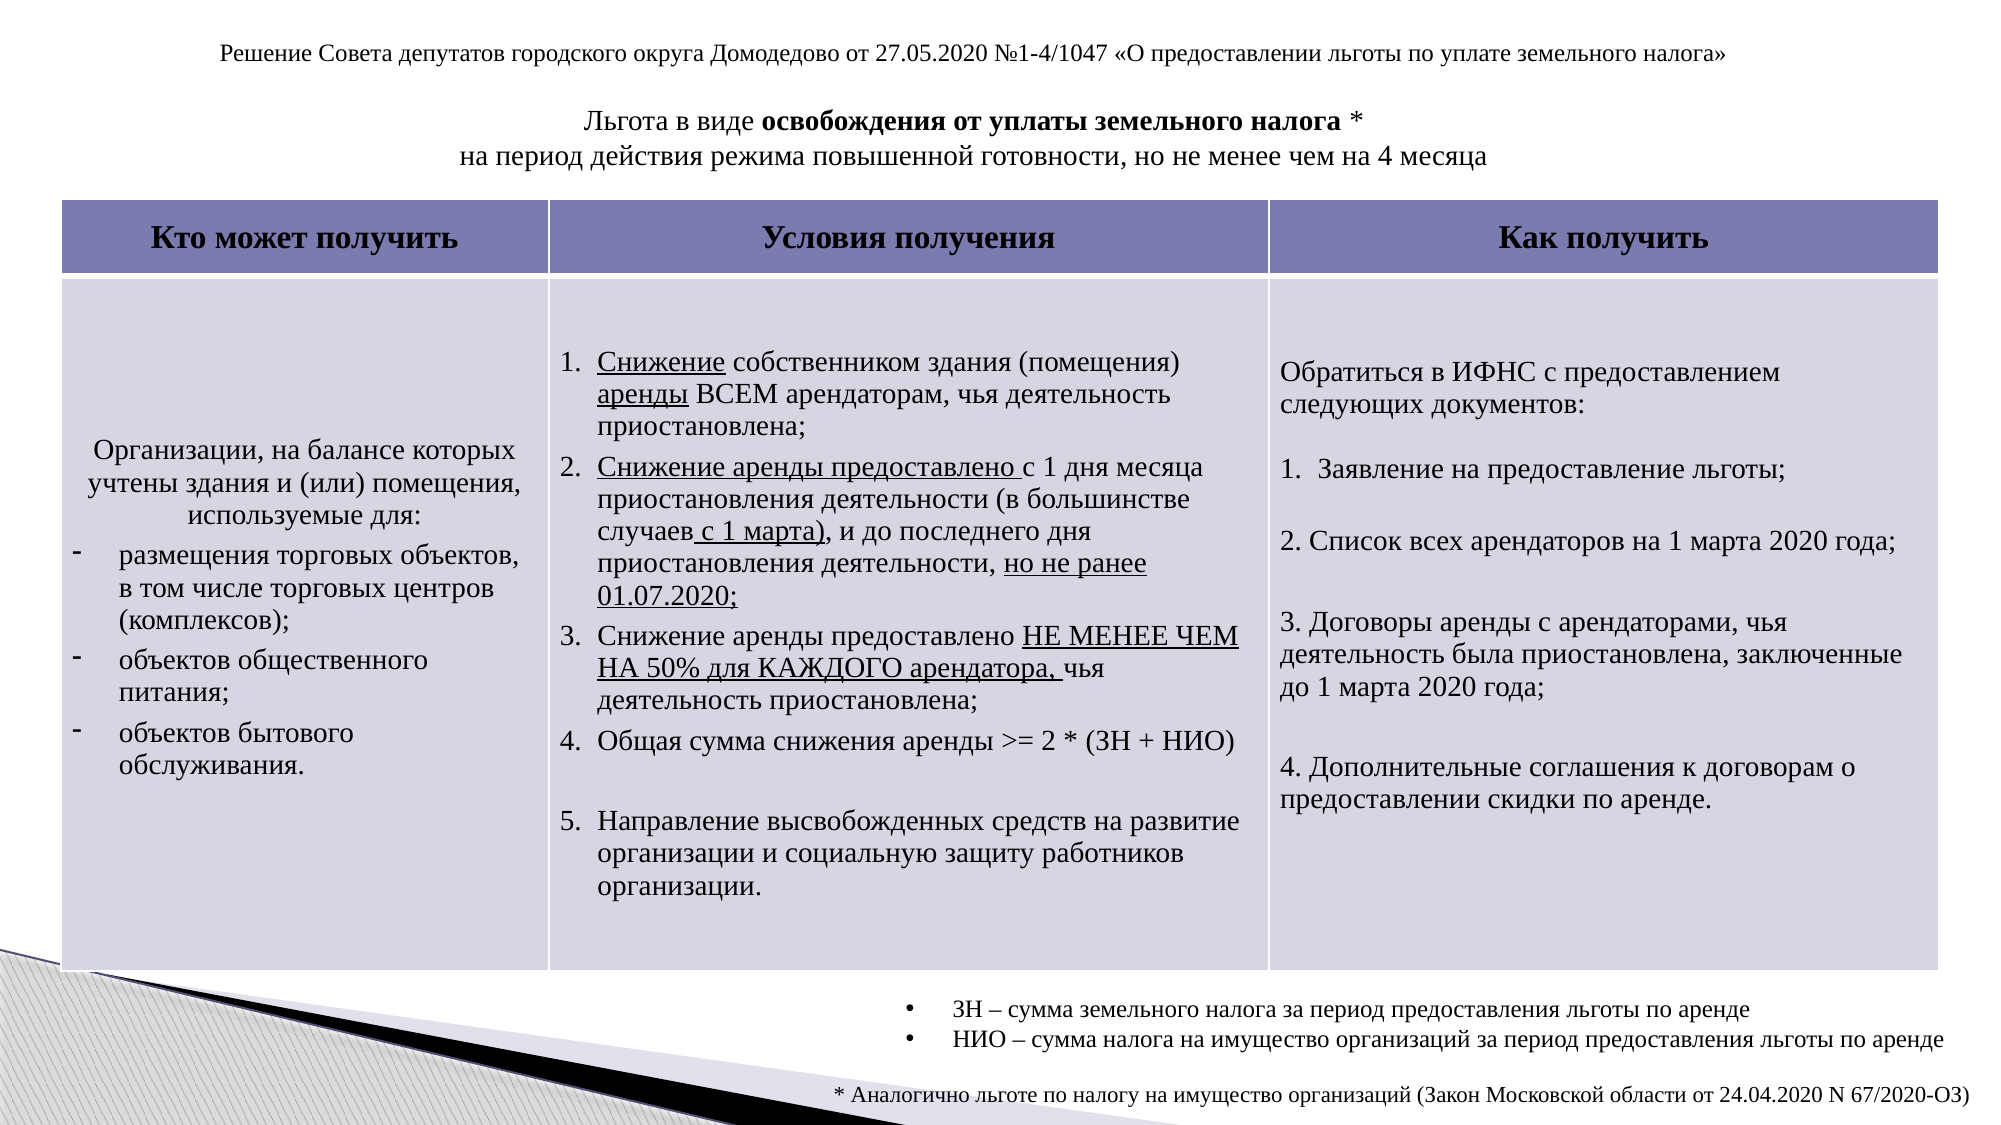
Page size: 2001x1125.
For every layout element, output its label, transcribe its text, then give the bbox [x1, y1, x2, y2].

table_cell Организации, на балансе которых учтены здания и (или) помещения, используемые для: размещения торговых объектов, в том числе торговых центров (комплексов); объектов общественного питания; объектов бытового обслуживания. [62, 279, 548, 970]
table_header Условия получения [550, 200, 1268, 273]
table_header Кто может получить [62, 200, 548, 273]
table_cell Обратиться в ИФНС с предоставлением следующих документов: Заявление на предоставление льготы; 2. Список всех арендаторов на 1 марта 2020 года; 3. Договоры аренды с арендаторами, чья деятельность была приостановлена, заключенные до 1 марта 2020 года; 4. Дополнительные соглашения к договорам о предоставлении скидки по аренде. [1270, 279, 1938, 970]
text_box Решение Совета депутатов городского округа Домодедово от 27.05.2020 №1-4/1047 «О предоставлении льготы по уплате земельного налога» Льгота в виде освобождения от уплаты земельного налога * на период действия режима повышенной готовности, но не менее чем на 4 месяца [60, 28, 1888, 179]
table_cell Снижение собственником здания (помещения) аренды ВСЕМ арендаторам, чья деятельность приостановлена; Снижение аренды предоставлено с 1 дня месяца приостановления деятельности (в большинстве случаев с 1 марта), и до последнего дня приостановления деятельности, но не ранее 01.07.2020; Снижение аренды предоставлено НЕ МЕНЕЕ ЧЕМ НА 50% для КАЖДОГО арендатора, чья деятельность приостановлена; Общая сумма снижения аренды >= 2 * (ЗН + НИО) Направление высвобожденных средств на развитие организации и социальную защиту работников организации. [550, 279, 1268, 970]
table_header Как получить [1270, 200, 1938, 273]
text_box * Аналогично льготе по налогу на имущество организаций (Закон Московской области от 24.04.2020 N 67/2020-ОЗ) [818, 1072, 1987, 1125]
text_box ЗН – сумма земельного налога за период предоставления льготы по аренде НИО – сумма налога на имущество организаций за период предоставления льготы по аренде [890, 985, 1961, 1061]
